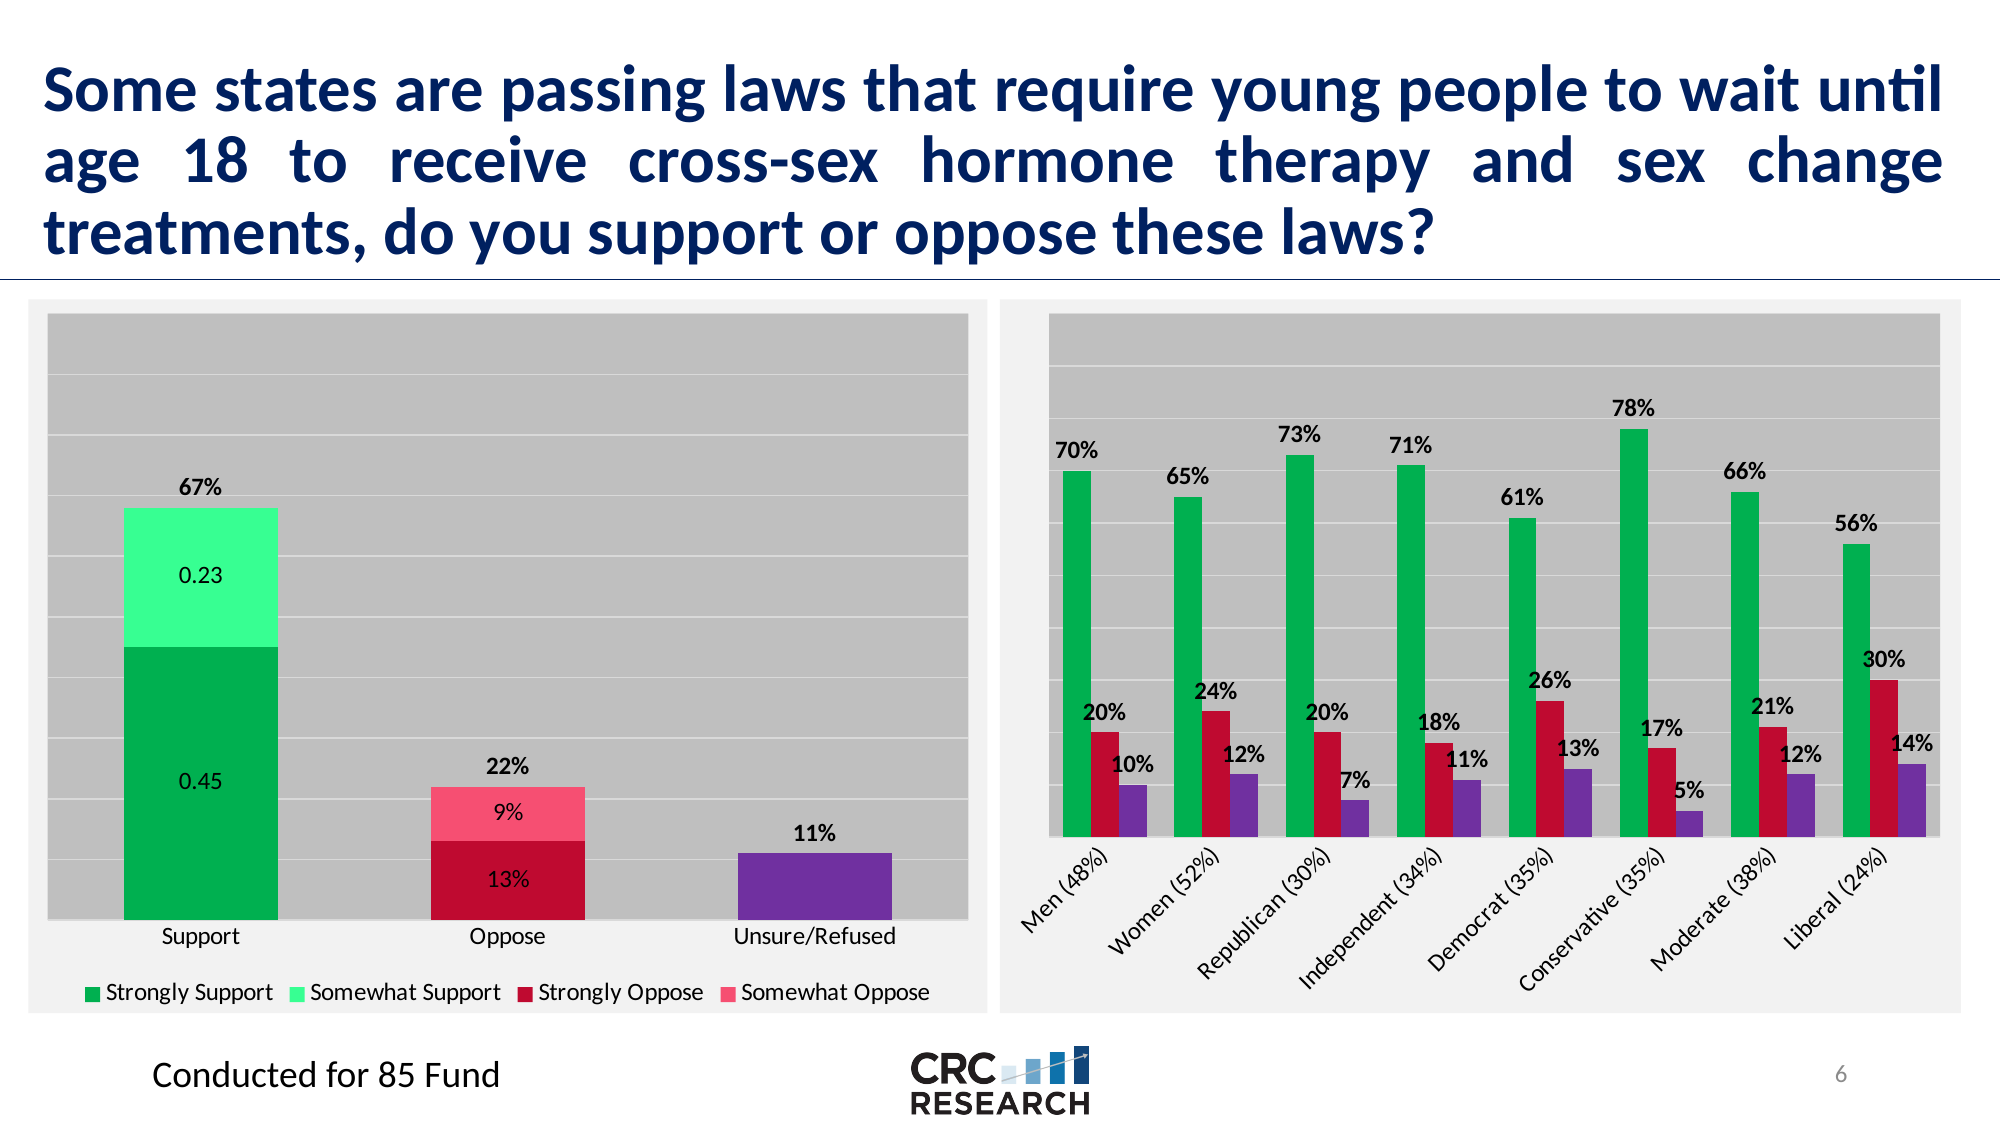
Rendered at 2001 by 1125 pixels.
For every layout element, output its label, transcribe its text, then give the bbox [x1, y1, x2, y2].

chart [999, 299, 1961, 1014]
slide_number Conducted for 85 Fund [137, 1042, 588, 1103]
picture [911, 1046, 1089, 1115]
slide_number 5 [1412, 1042, 1863, 1103]
title Some states are passing laws that require young people to wait until age 18 to receive cross-sex hormone therapy and sex change treatments, do you support or oppose these laws? [28, 52, 1961, 271]
chart [28, 299, 988, 1014]
